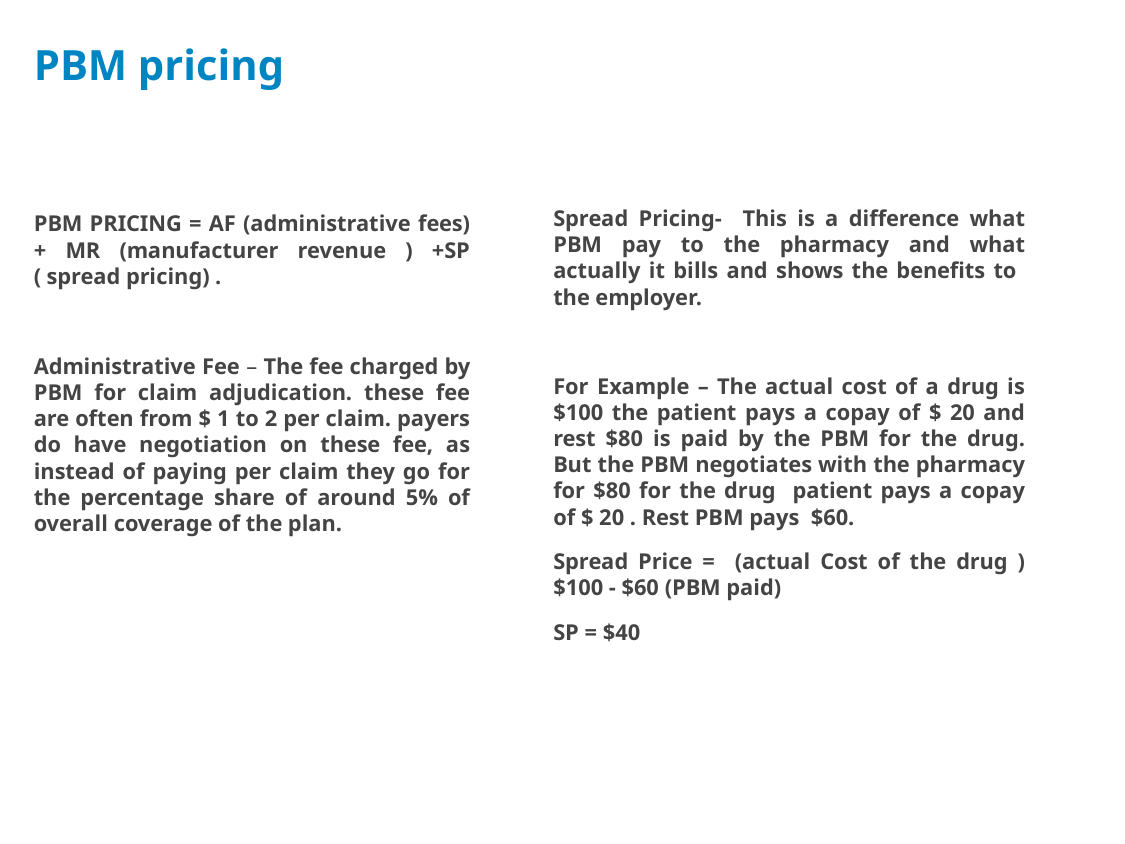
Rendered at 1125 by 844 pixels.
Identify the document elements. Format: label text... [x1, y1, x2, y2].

list Spread Pricing- This is a difference what PBM pay to the pharmacy and what actually it bills and shows the benefits to the employer. For Example – The actual cost of a drug is $100 the patient pays a copay of $ 20 and rest $80 is paid by the PBM for the drug. But the PBM negotiates with the pharmacy for $80 for the drug patient pays a copay of $ 20 . Rest PBM pays $60. Spread Price = (actual Cost of the drug ) $100 - $60 (PBM paid) SP = $40 [553, 160, 1027, 730]
title PBM pricing [33, 44, 1013, 150]
list PBM PRICING = AF (administrative fees) + MR (manufacturer revenue ) +SP ( spread pricing) . Administrative Fee – The fee charged by PBM for claim adjudication. these fee are often from $ 1 to 2 per claim. payers do have negotiation on these fee, as instead of paying per claim they go for the percentage share of around 5% of overall coverage of the plan. [33, 209, 471, 680]
